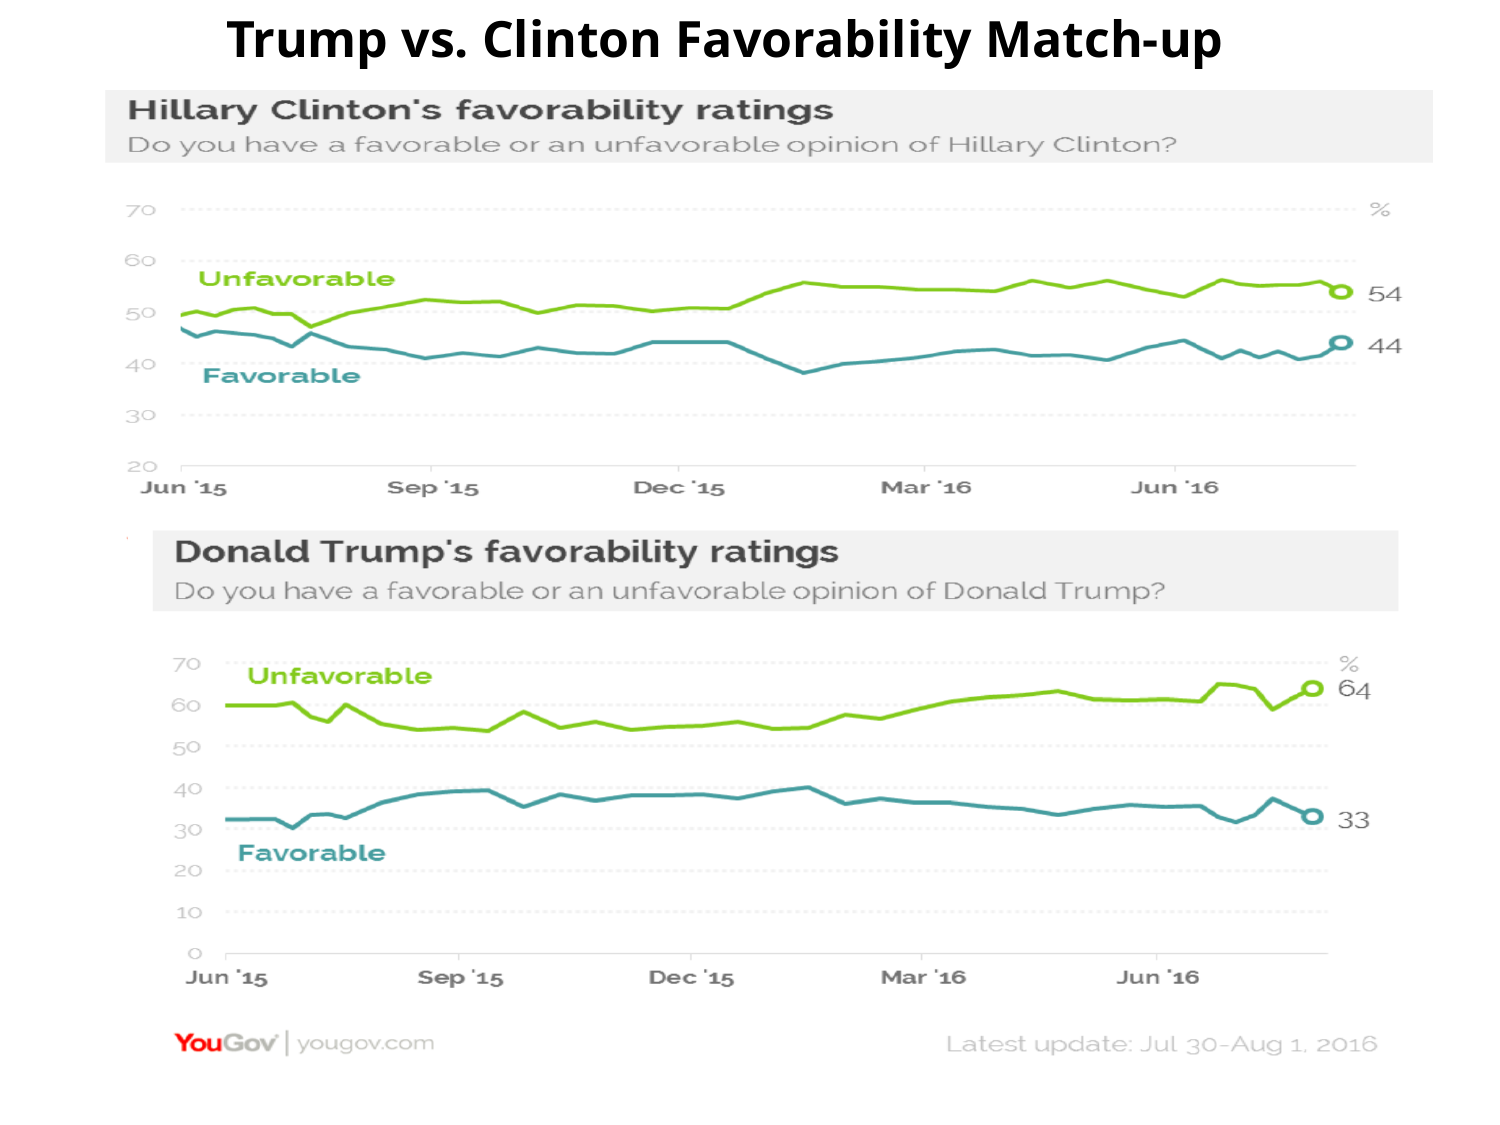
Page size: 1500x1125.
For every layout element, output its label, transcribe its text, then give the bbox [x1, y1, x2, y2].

title Trump vs. Clinton Favorability Match-up [24, 12, 1425, 75]
picture [87, 87, 1441, 1073]
